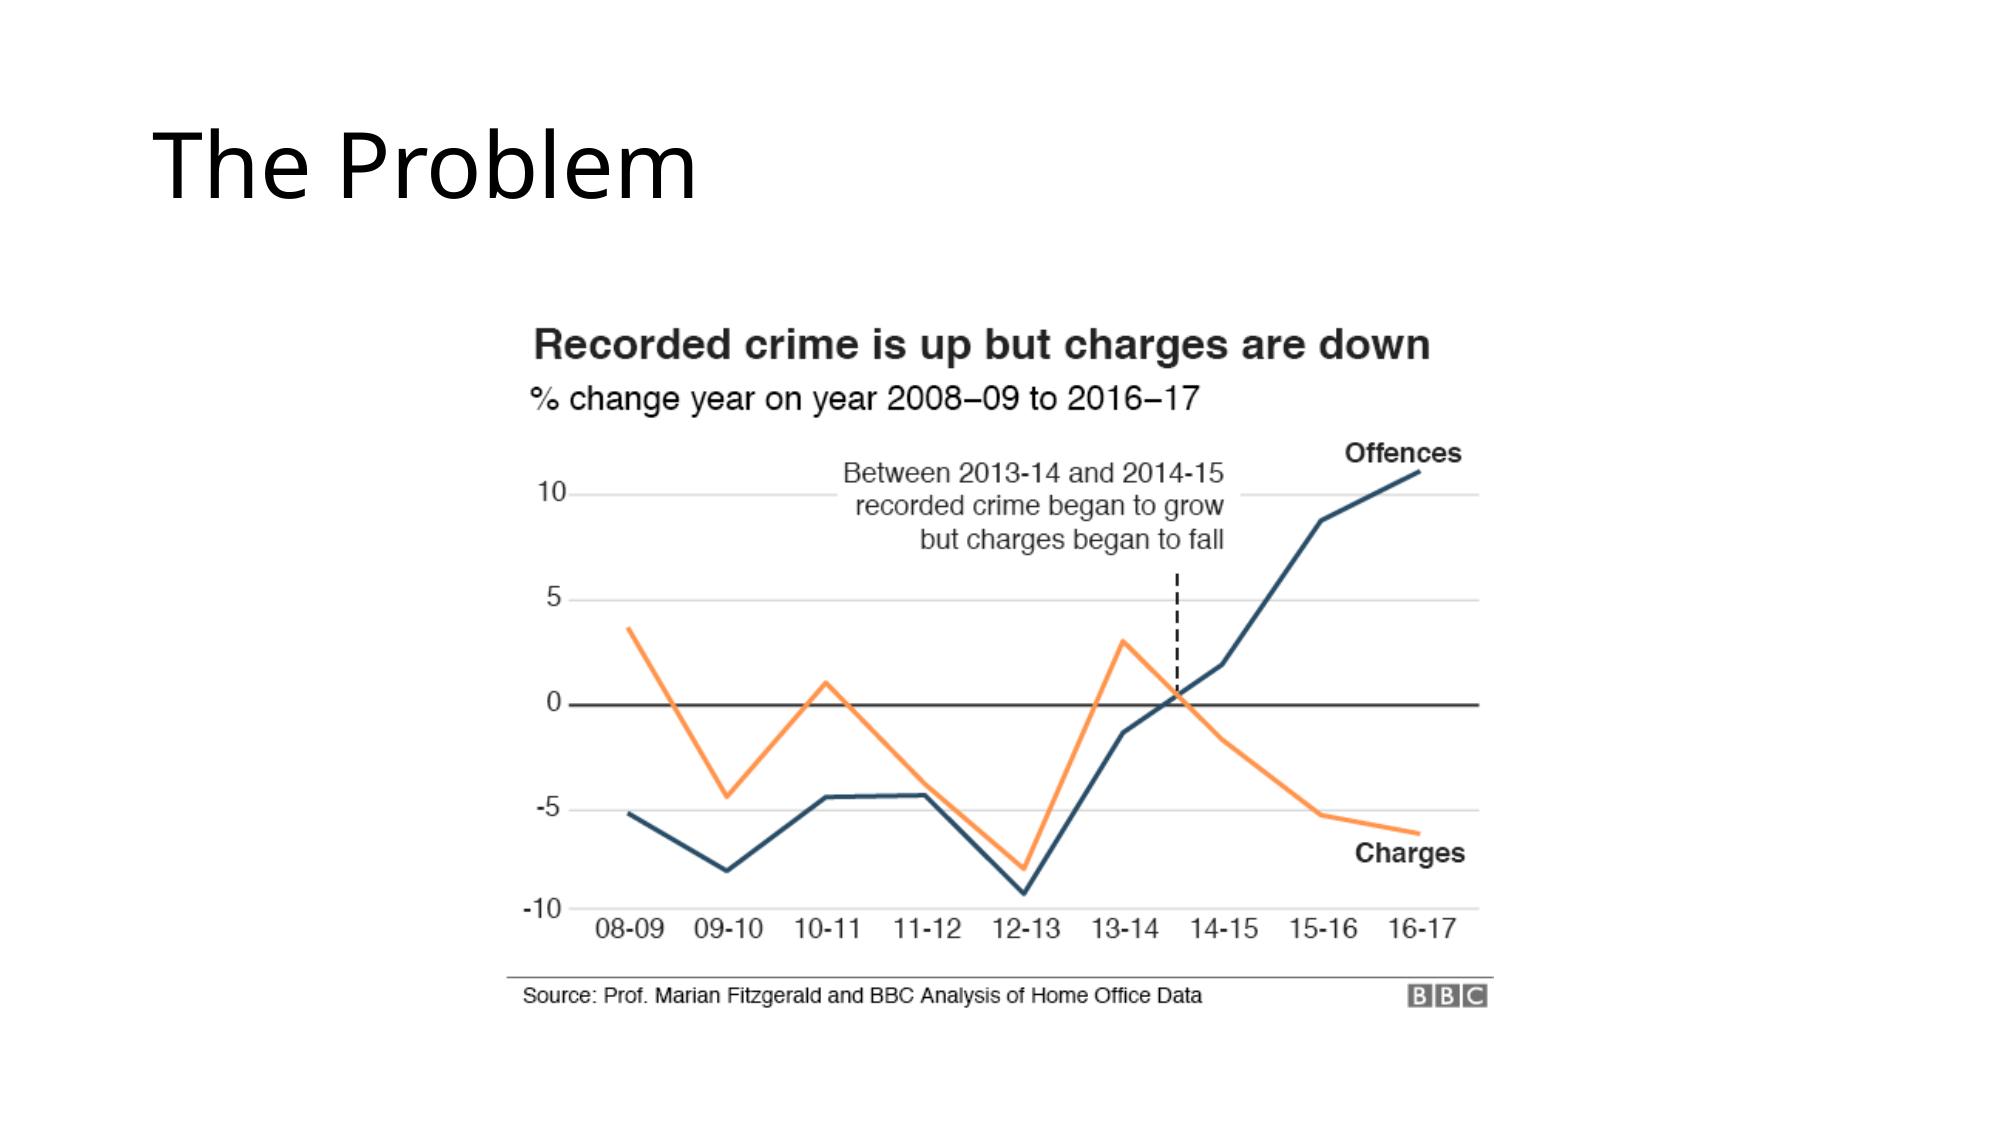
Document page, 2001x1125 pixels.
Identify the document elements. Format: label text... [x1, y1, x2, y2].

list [506, 299, 1494, 1014]
title The Problem [137, 59, 1863, 278]
